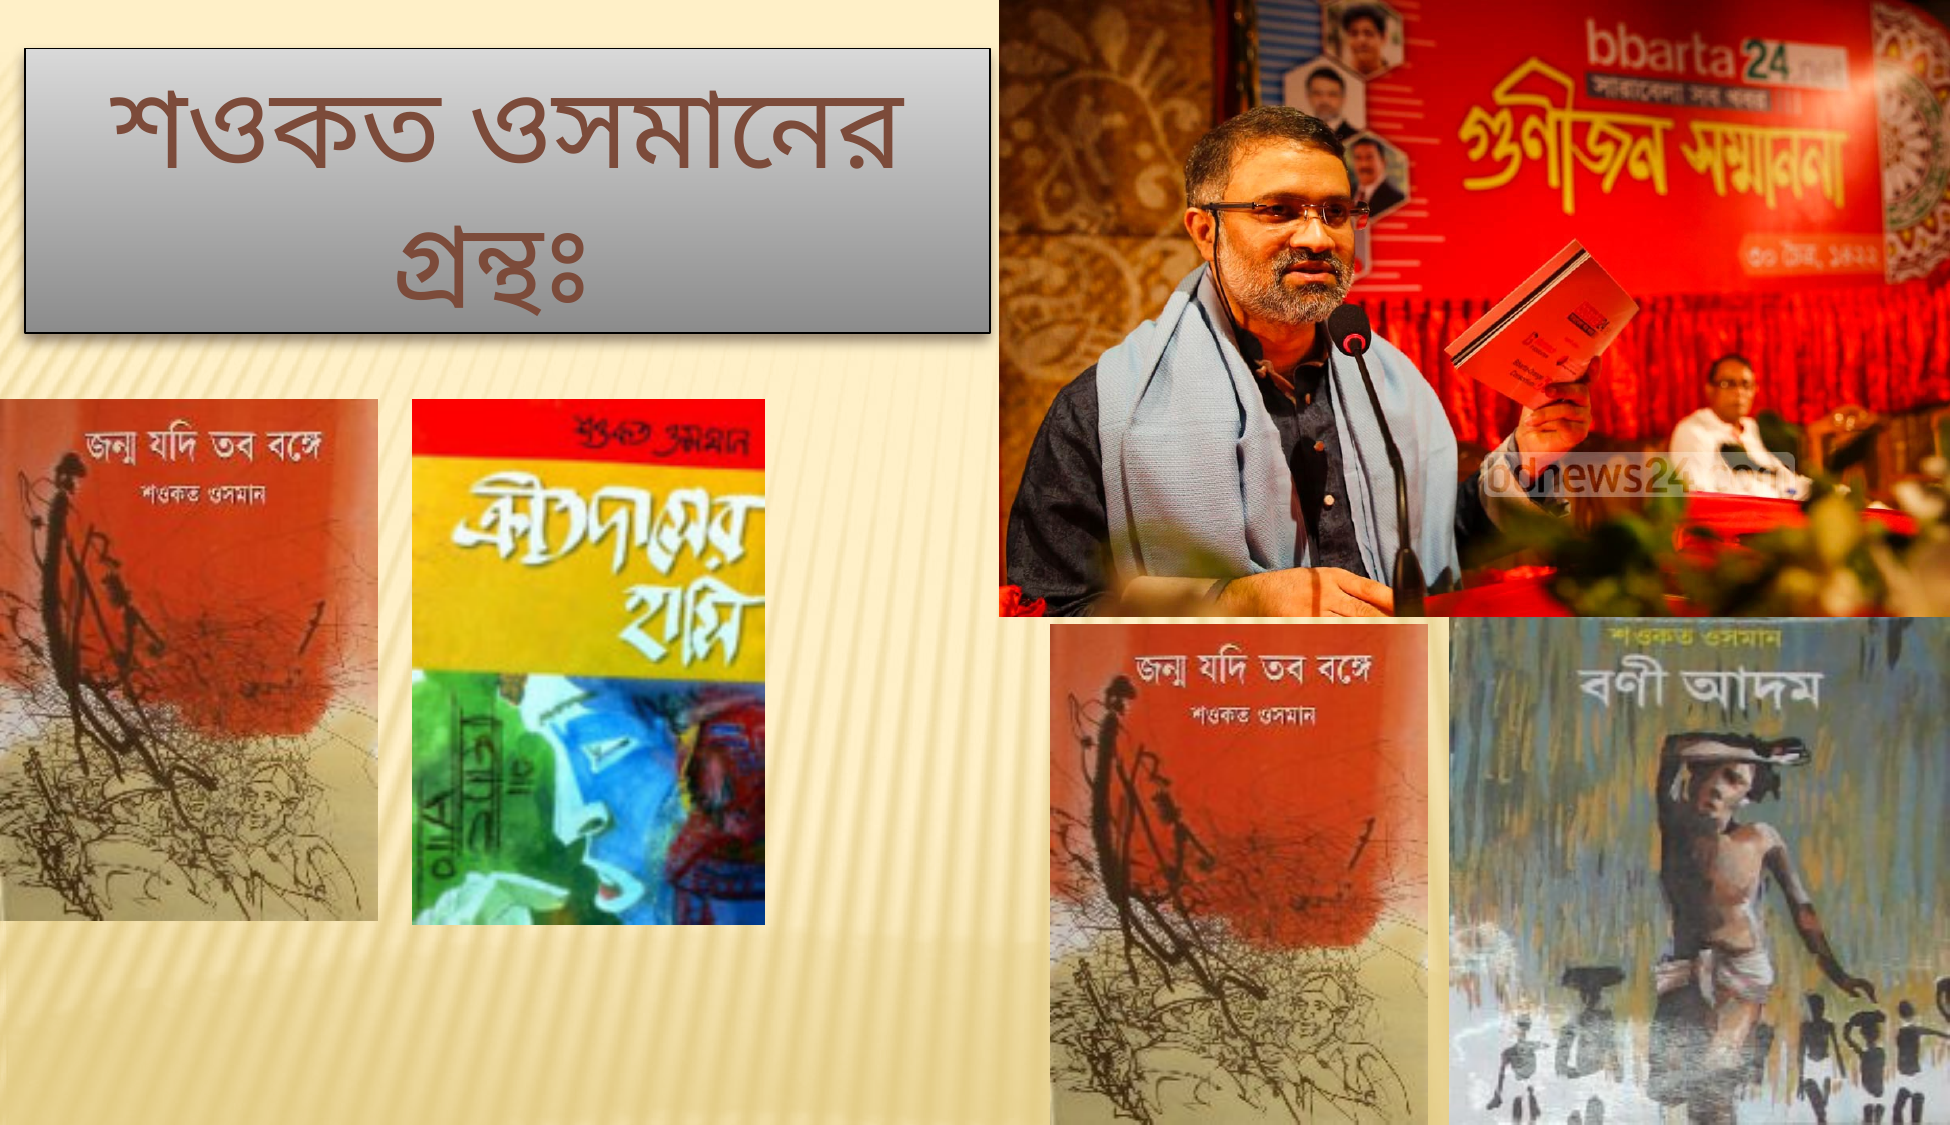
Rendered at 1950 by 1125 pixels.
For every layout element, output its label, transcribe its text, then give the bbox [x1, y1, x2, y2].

picture [999, 0, 1950, 617]
picture [412, 399, 765, 926]
text_box শওকত ওসমানের গ্রন্থঃ [24, 48, 989, 334]
picture [1449, 620, 1950, 1125]
picture [1049, 628, 1428, 1125]
picture [0, 399, 378, 922]
